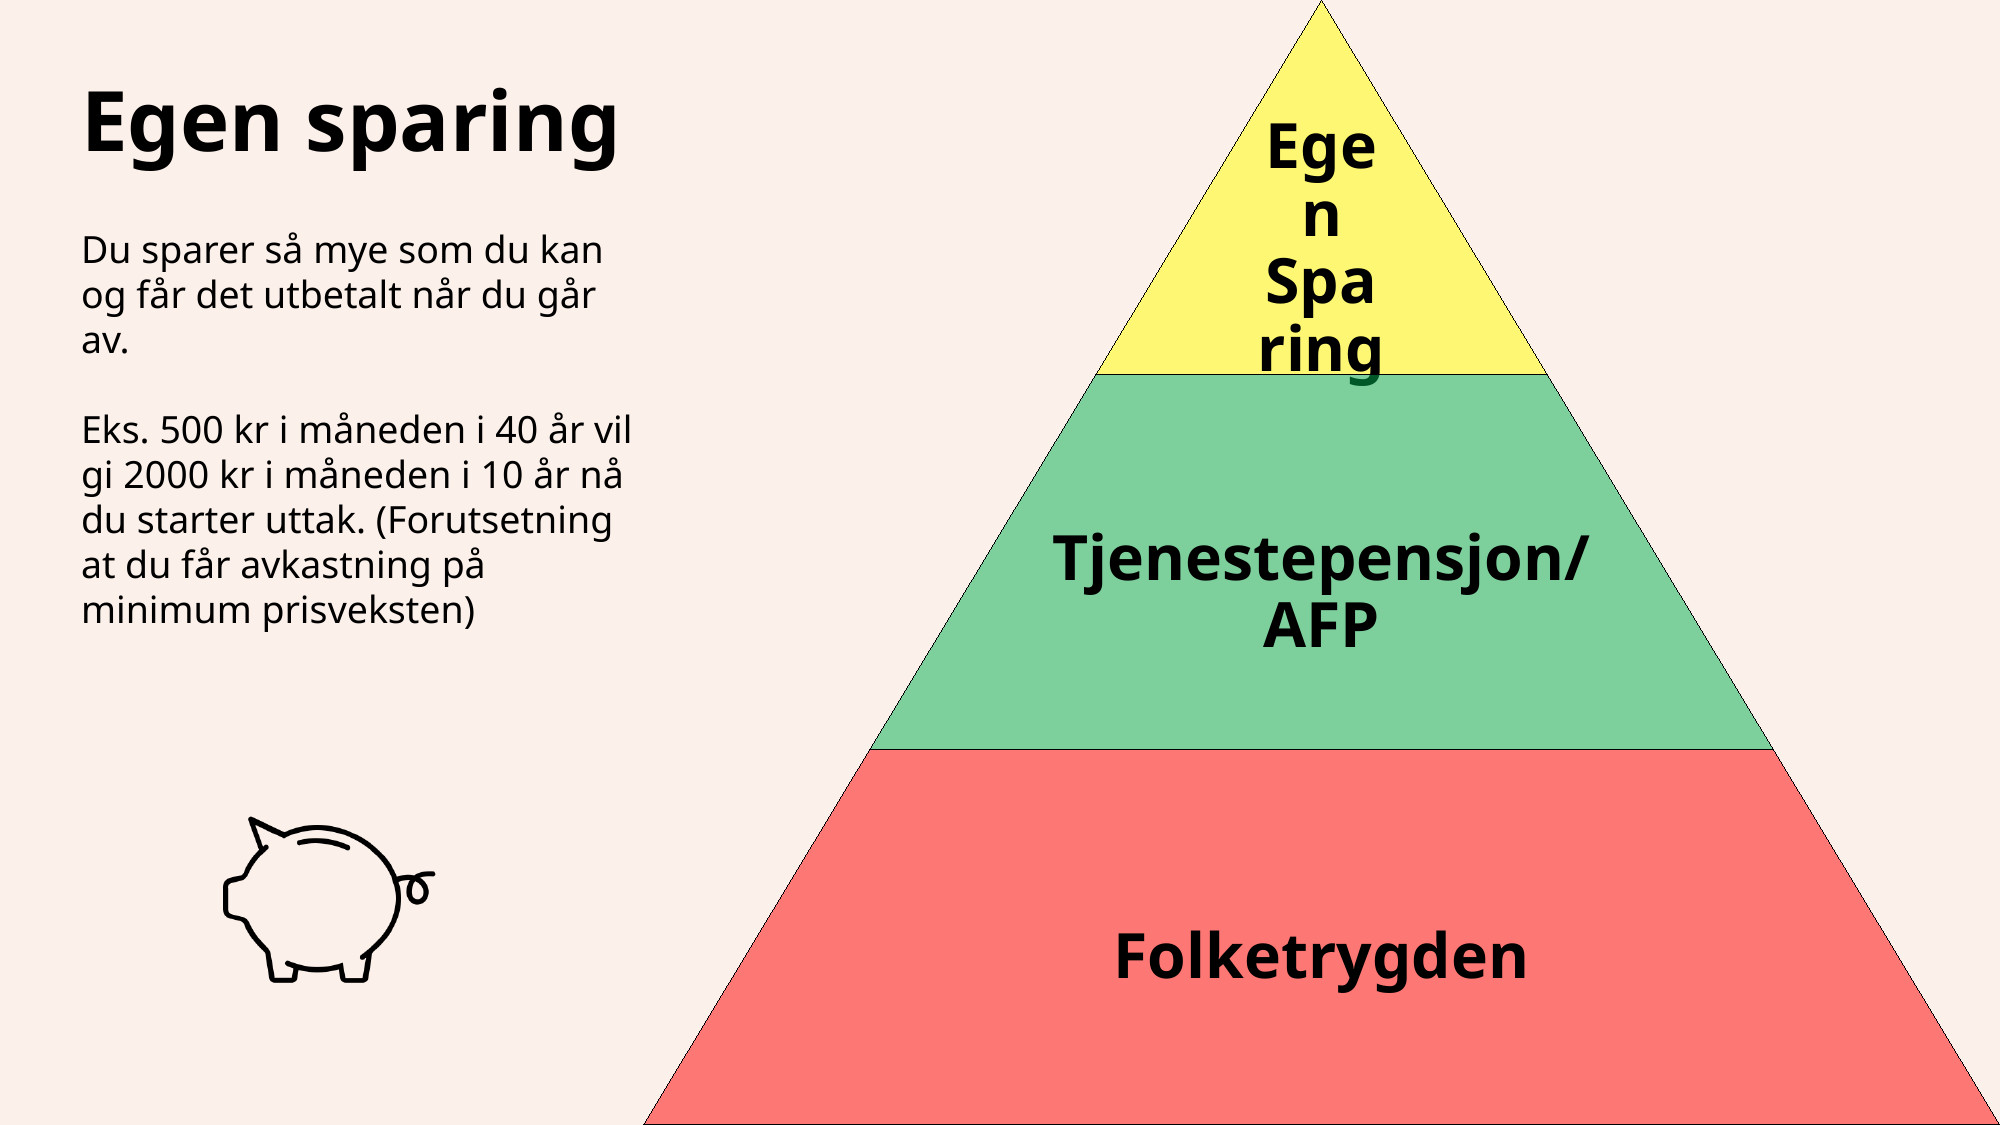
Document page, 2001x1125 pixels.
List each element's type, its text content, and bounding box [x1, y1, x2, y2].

text_box Du sparer så mye som du kan og får det utbetalt når du går av. Eks. 500 kr i måneden i 40 år vil gi 2000 kr i måneden i 10 år nå du starter uttak. (Forutsetning at du får avkastning på minimum prisveksten) [66, 219, 642, 639]
text_box Egen sparing [66, 60, 642, 176]
picture [204, 771, 457, 1024]
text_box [642, 0, 2000, 1125]
